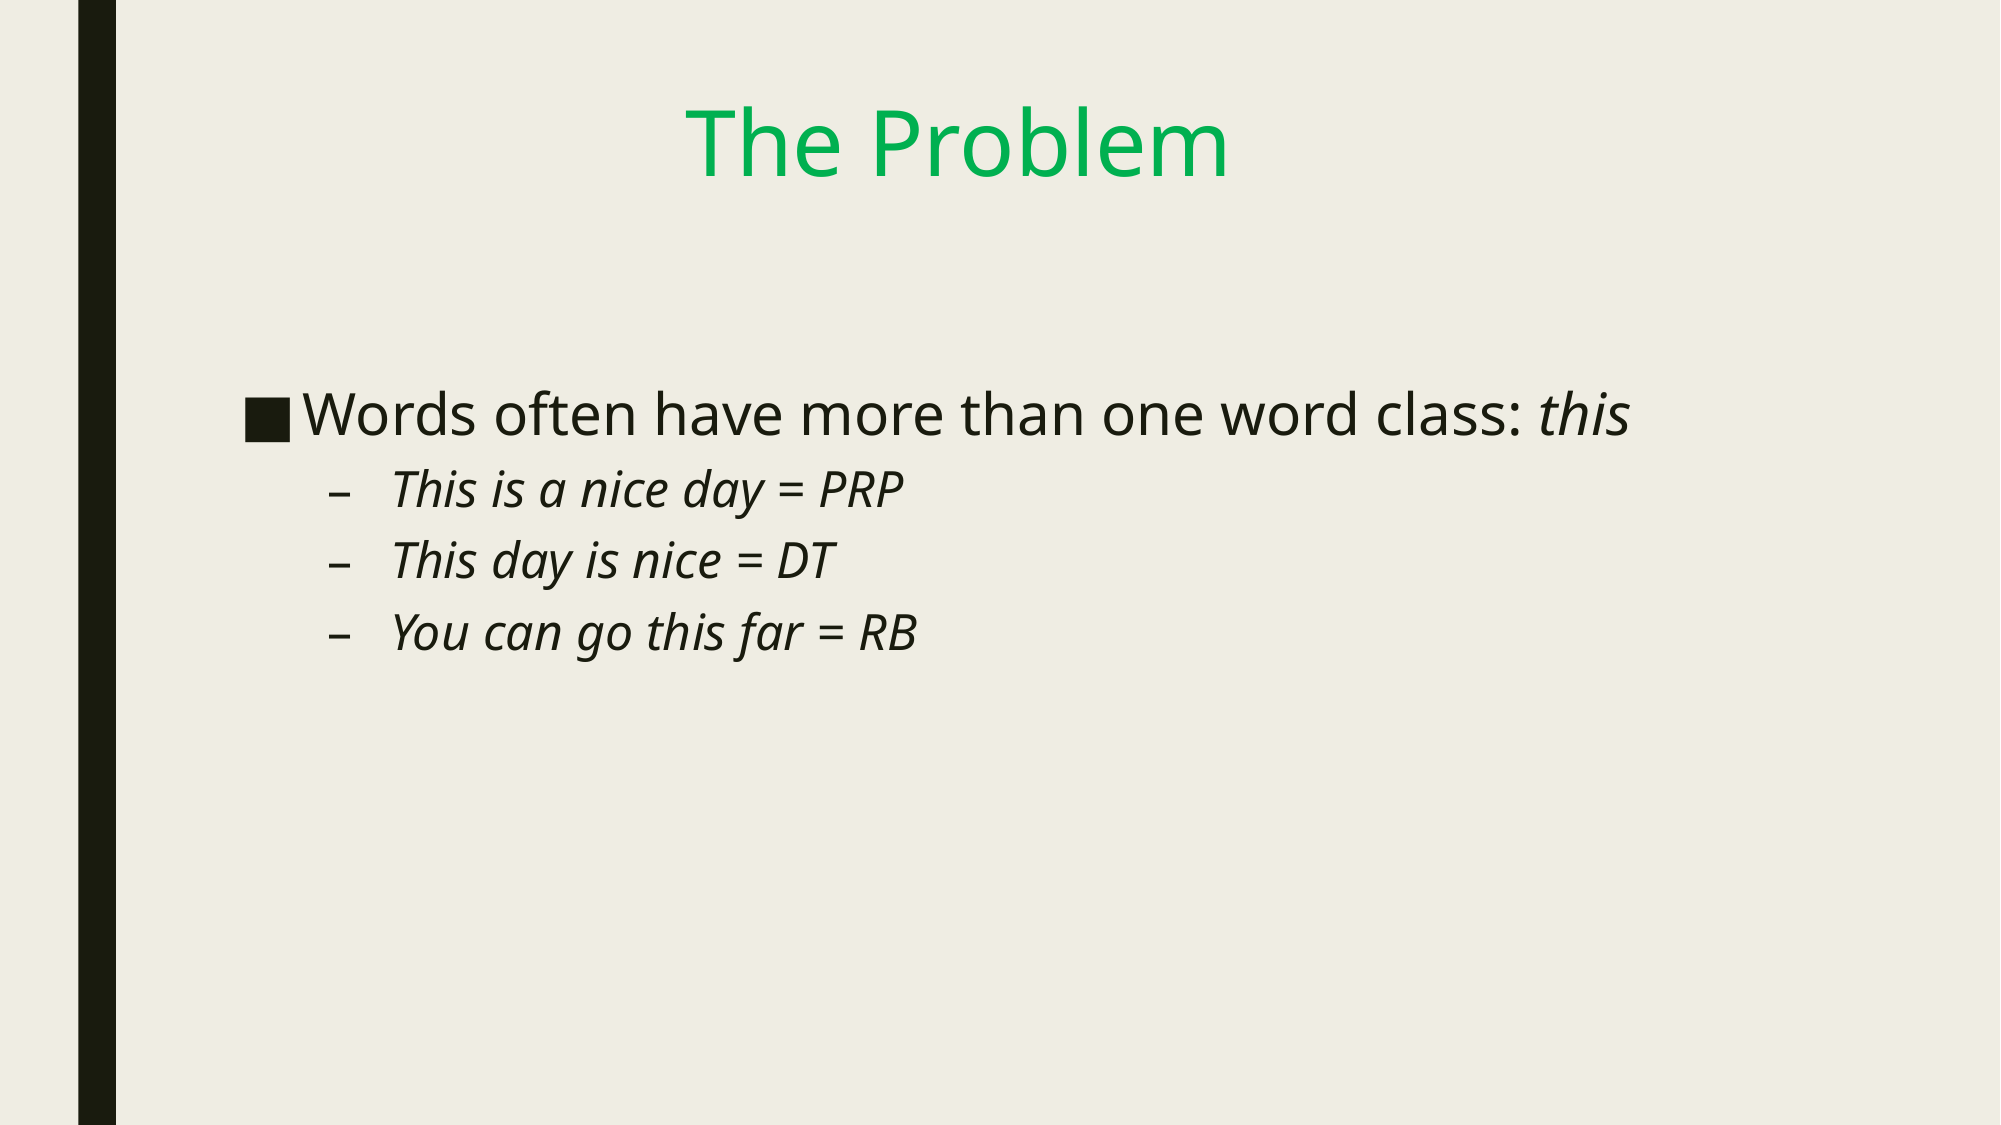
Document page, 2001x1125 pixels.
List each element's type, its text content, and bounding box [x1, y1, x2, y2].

list Words often have more than one word class: this This is a nice day = PRP This day is nice = DT You can go this far = RB [225, 375, 1800, 963]
title The Problem [250, 90, 1668, 219]
